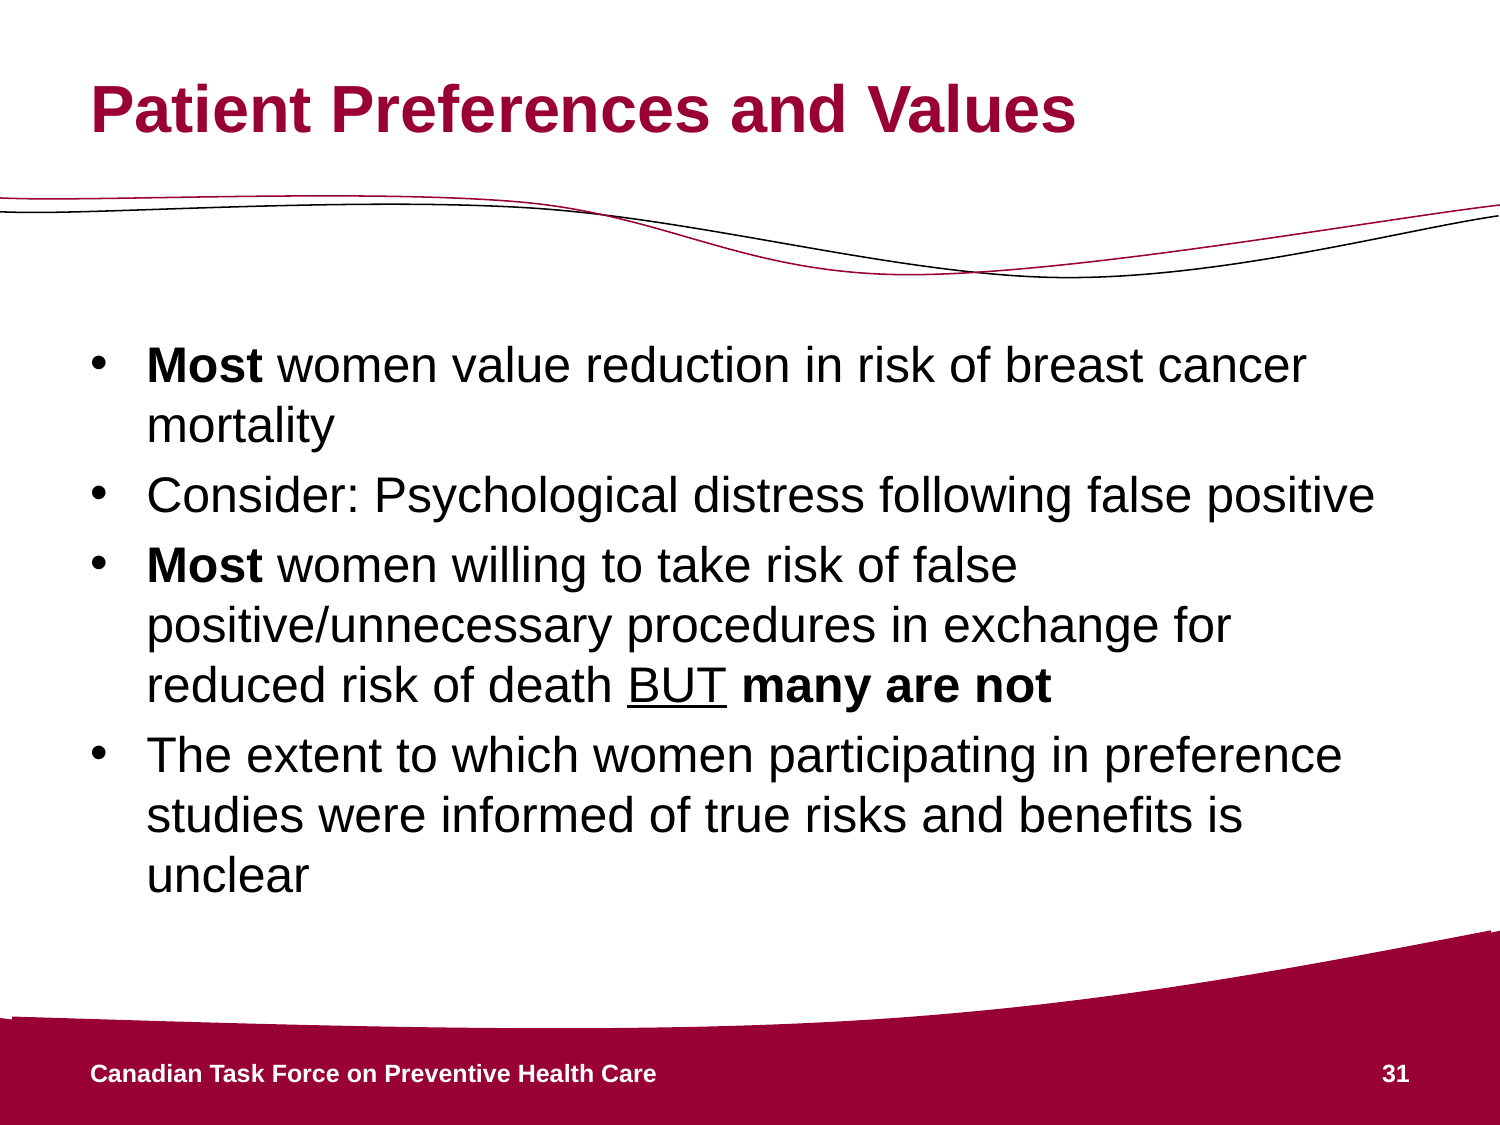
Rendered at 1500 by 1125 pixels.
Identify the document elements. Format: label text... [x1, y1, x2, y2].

slide_number 31 [1074, 1042, 1425, 1103]
footer Canadian Task Force on Preventive Health Care [75, 1042, 988, 1103]
list Most women value reduction in risk of breast cancer mortality Consider: Psychological distress following false positive Most women willing to take risk of false positive/unnecessary procedures in exchange for reduced risk of death BUT many are not The extent to which women participating in preference studies were informed of true risks and benefits is unclear [75, 324, 1425, 1005]
title Patient Preferences and Values [75, 12, 1425, 200]
